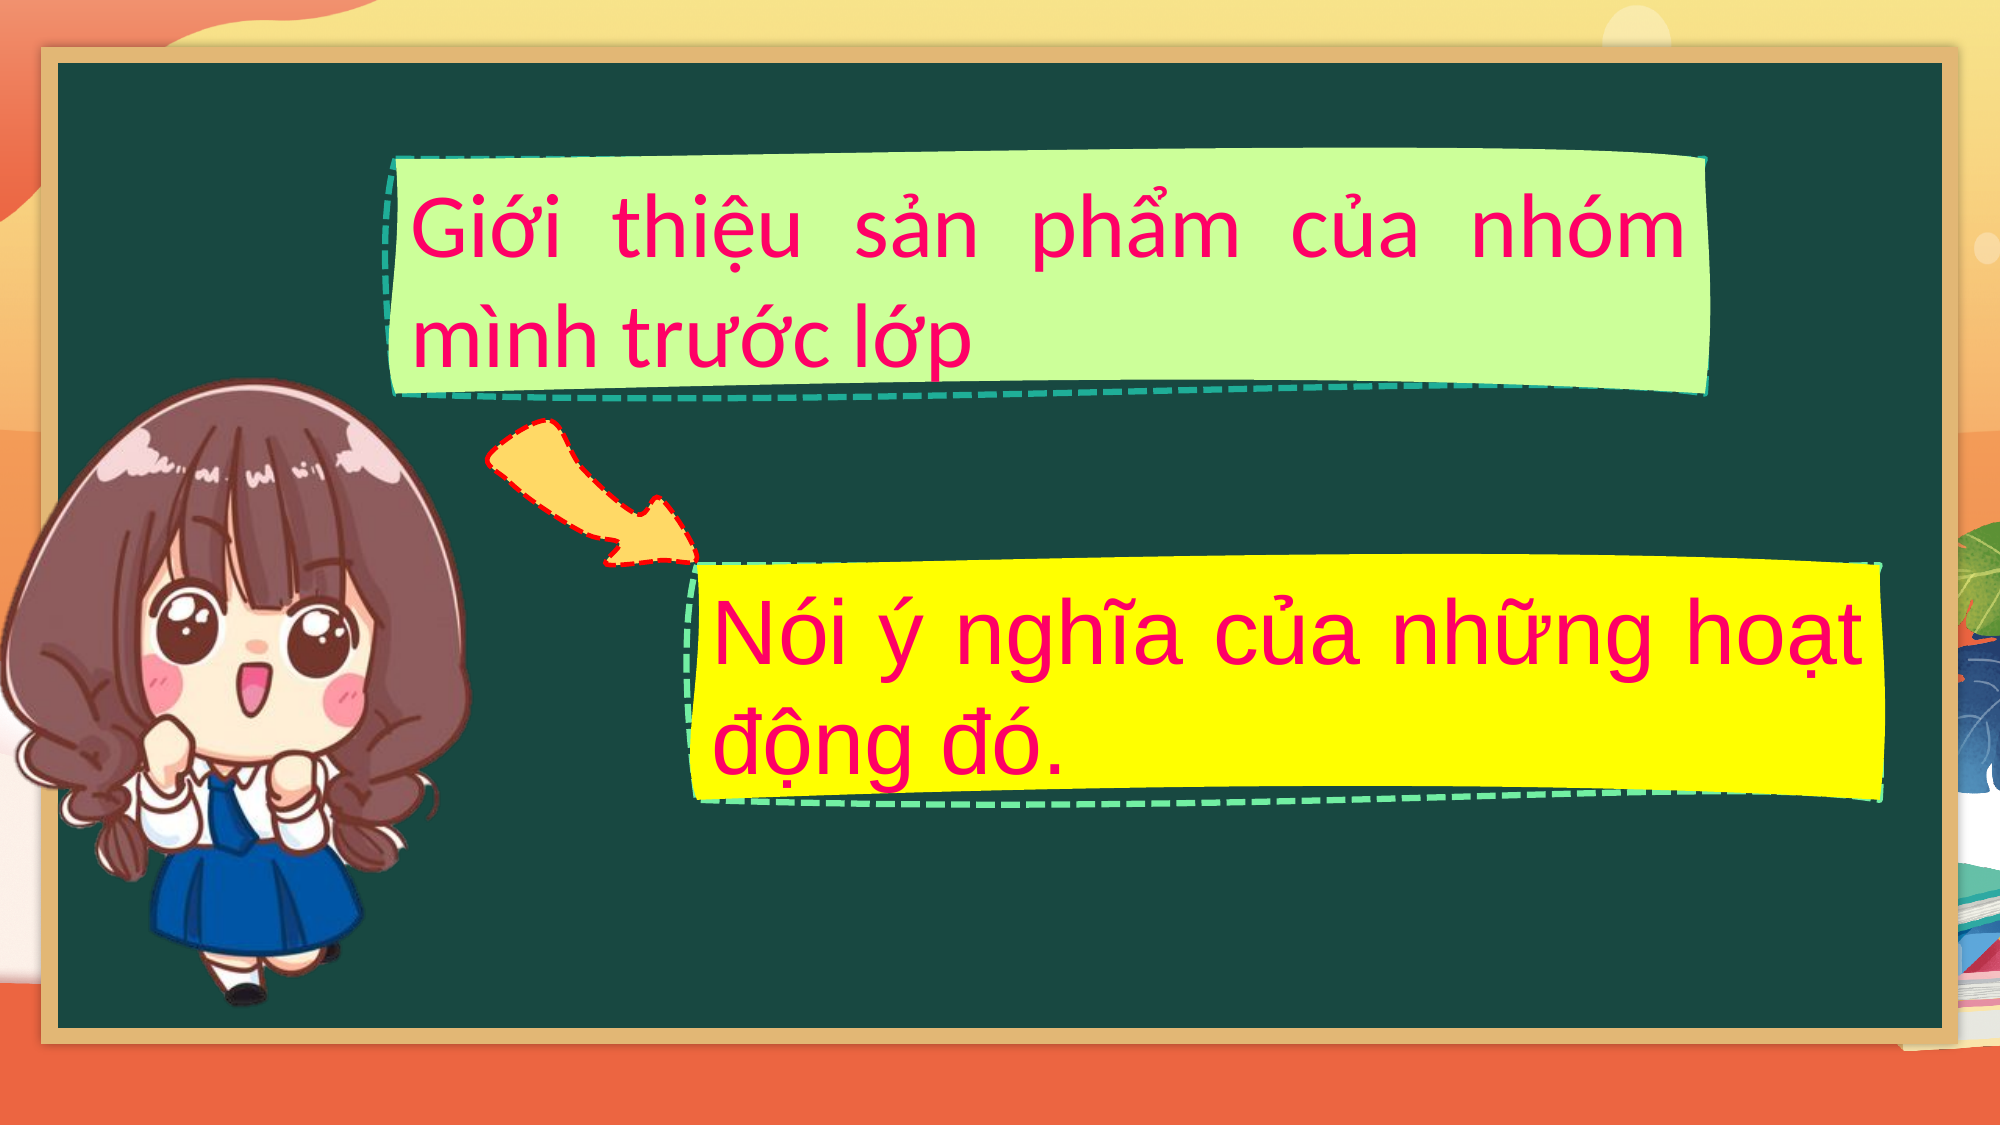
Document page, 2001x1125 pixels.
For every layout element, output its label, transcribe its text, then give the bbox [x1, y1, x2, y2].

text_box Giới thiệu sản phẩm của nhóm mình trước lớp [387, 147, 1711, 394]
picture [0, 0, 2000, 1125]
text_box Nói ý nghĩa của những hoạt động đó. [730, 553, 1886, 800]
